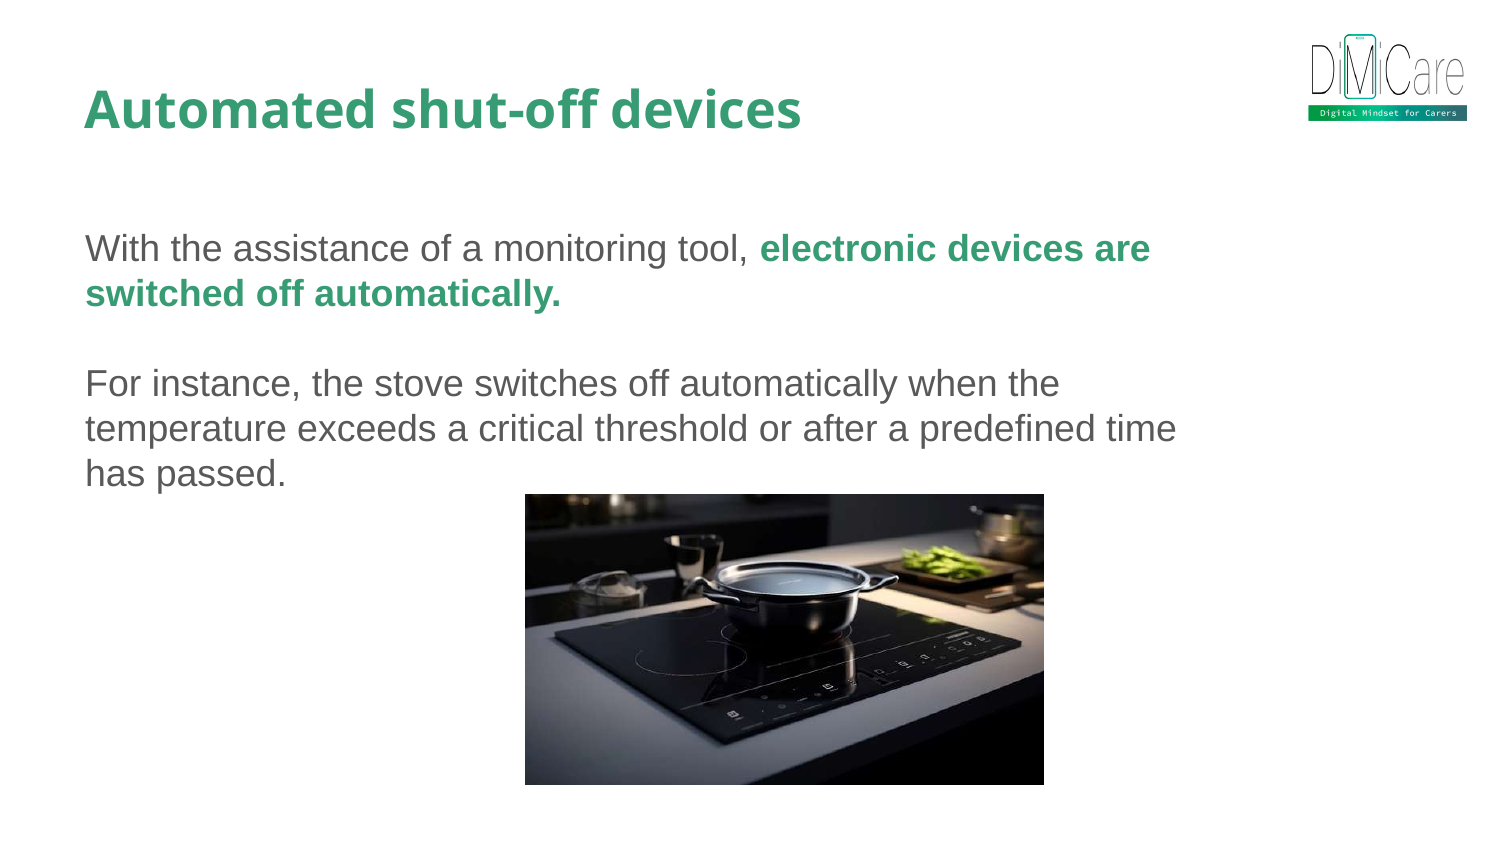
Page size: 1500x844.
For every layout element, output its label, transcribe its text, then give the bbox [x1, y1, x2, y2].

text_box [1308, 34, 1467, 121]
text_box With the assistance of a monitoring tool, electronic devices are switched off automatically. For instance, the stove switches off automatically when the temperature exceeds a critical threshold or after a predefined time has passed. [77, 219, 1222, 546]
text_box Automated shut-off devices [84, 51, 1276, 139]
text_box [84, 181, 1250, 478]
picture [524, 493, 1044, 786]
